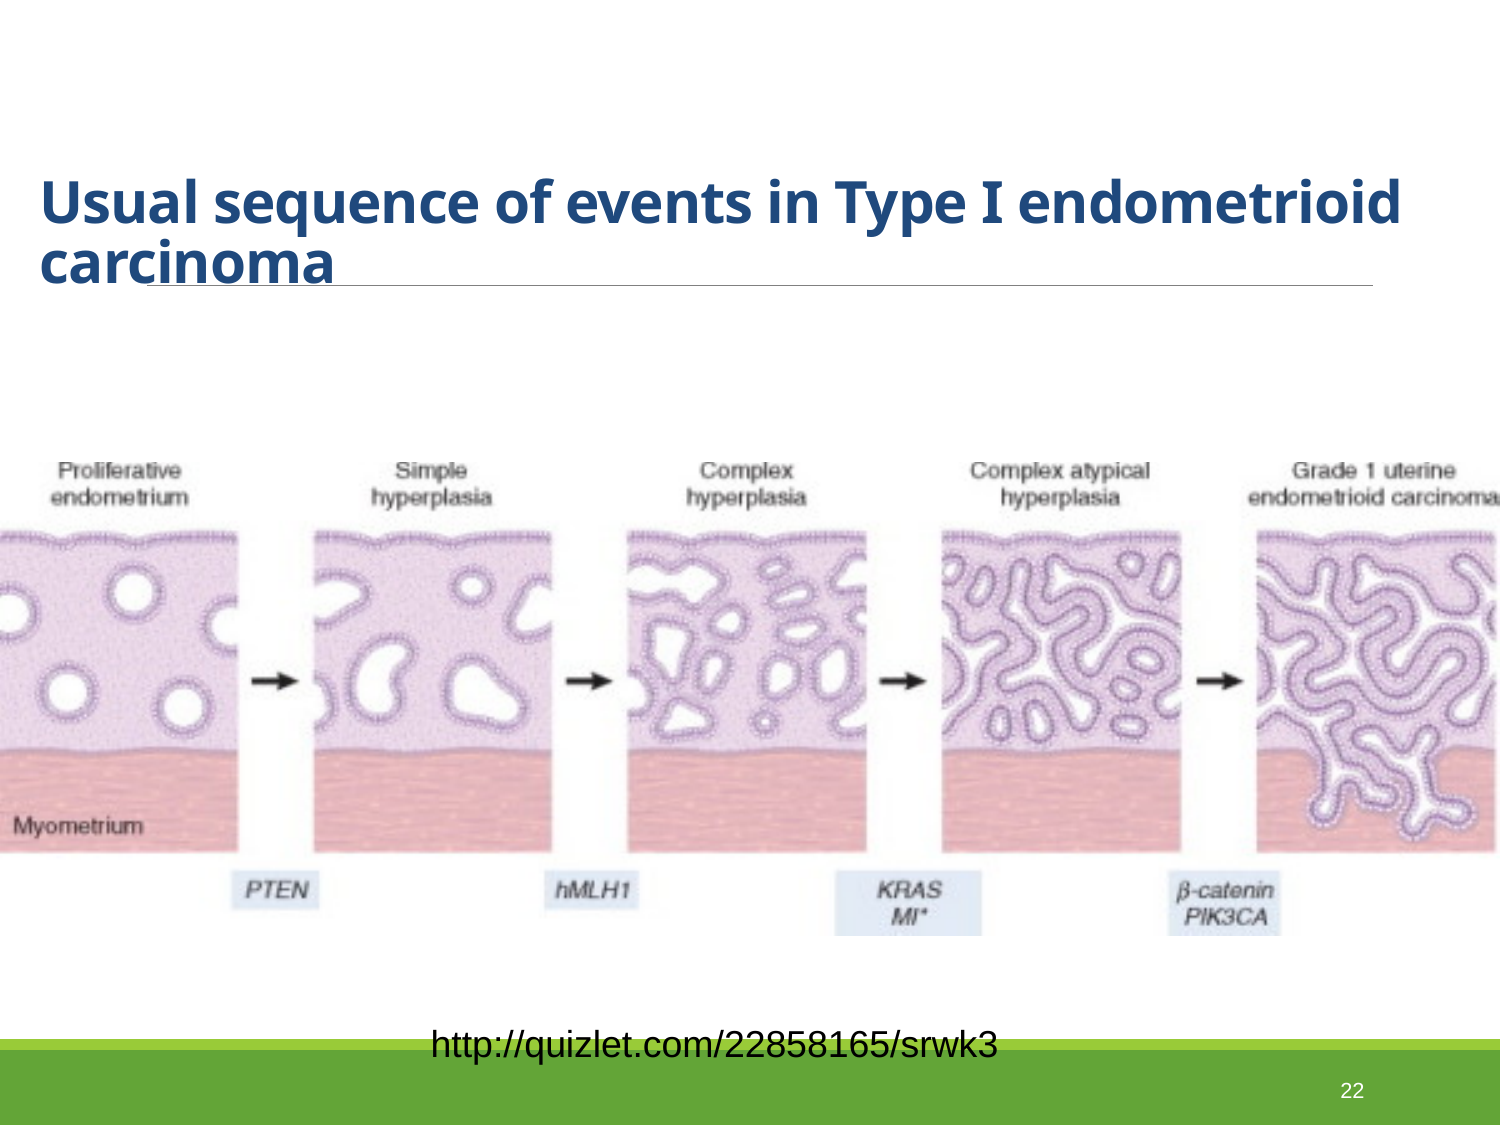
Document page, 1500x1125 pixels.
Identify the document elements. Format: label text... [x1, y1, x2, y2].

slide_number 22 [1218, 1059, 1380, 1120]
title Usual sequence of events in Type I endometrioid carcinoma [24, 115, 1500, 303]
text_box http://quizlet.com/22858165/srwk3 [415, 1012, 1014, 1073]
picture [0, 461, 1500, 936]
